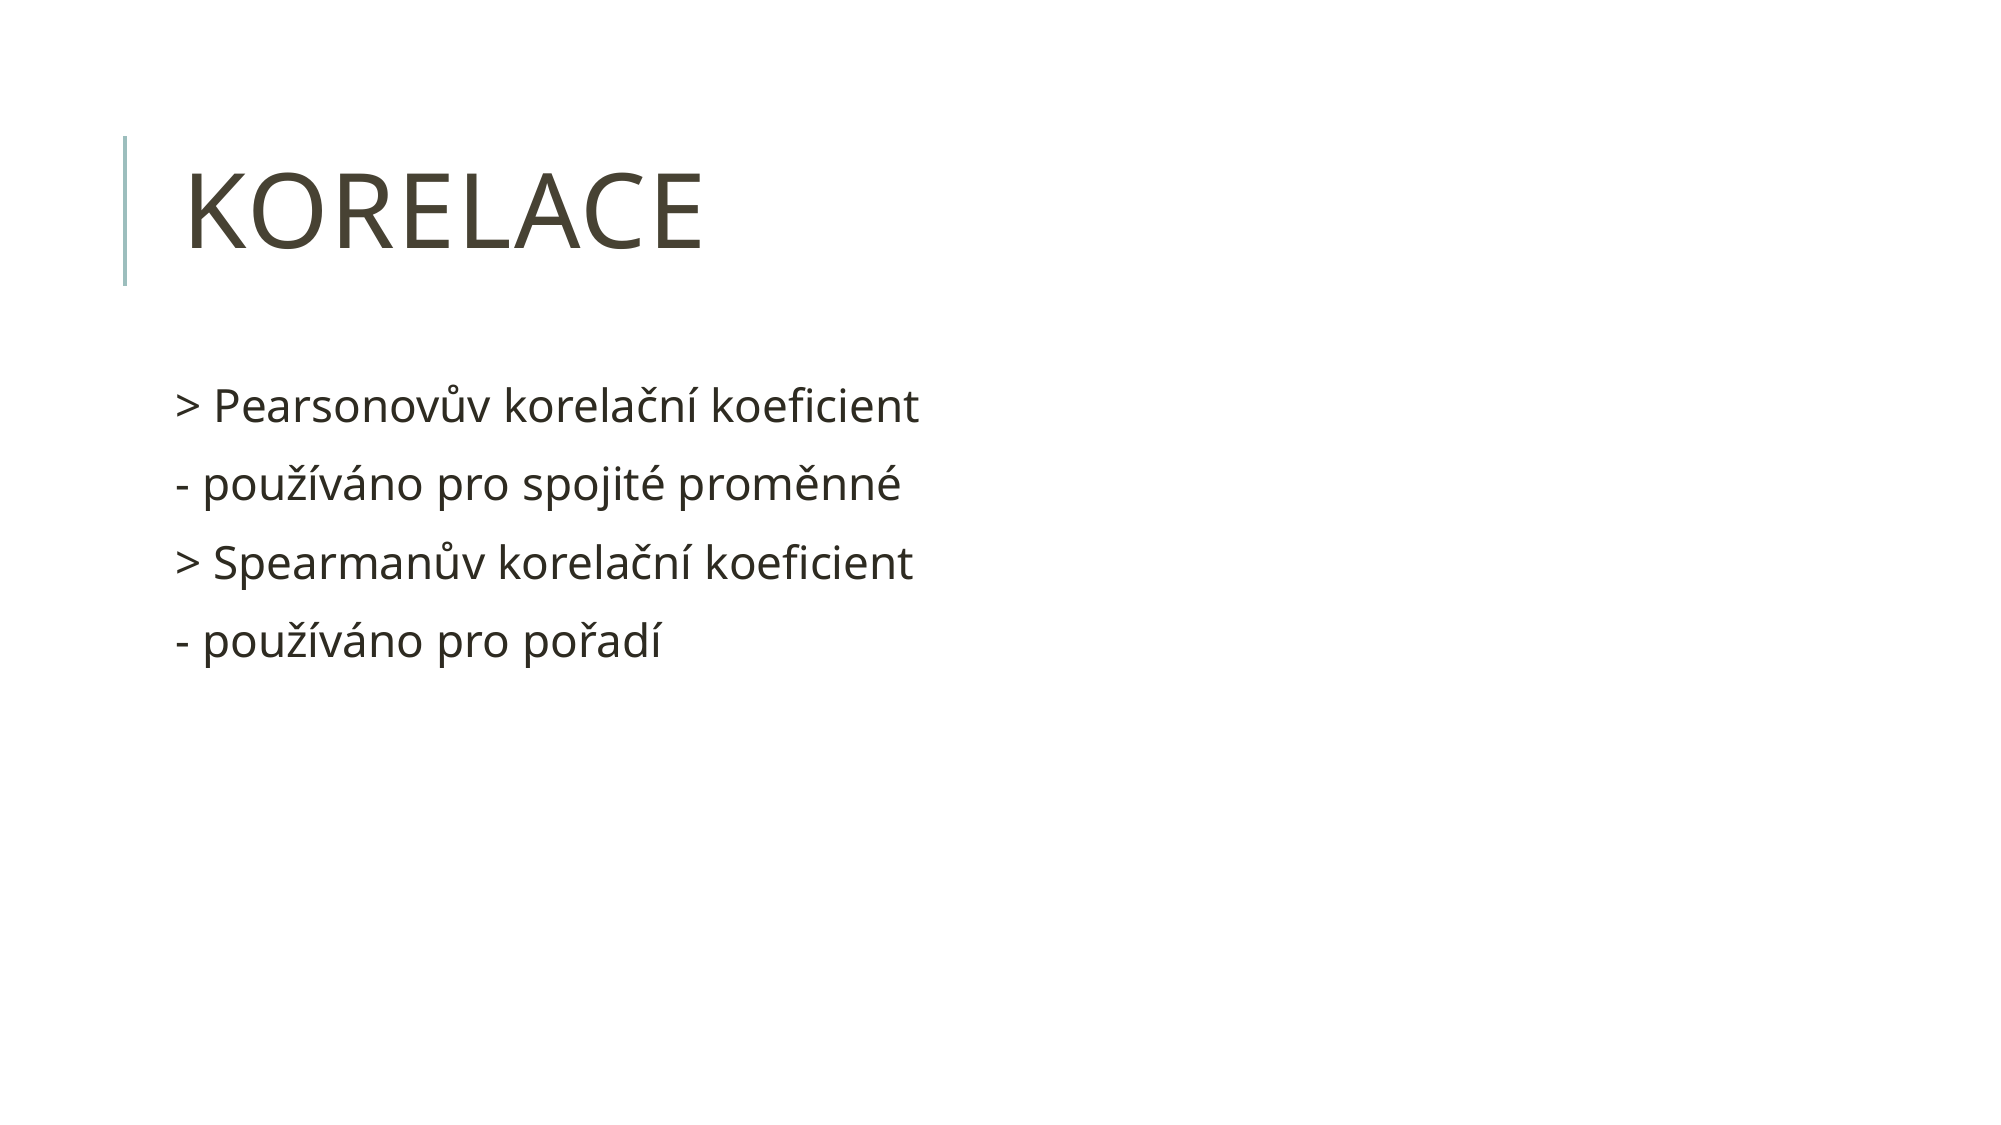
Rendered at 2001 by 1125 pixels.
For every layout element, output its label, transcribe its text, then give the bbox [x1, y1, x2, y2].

title KORELACE [168, 96, 1763, 342]
list > Pearsonovův korelační koeficient - používáno pro spojité proměnné > Spearmanův korelační koeficient - používáno pro pořadí [168, 375, 1763, 1035]
